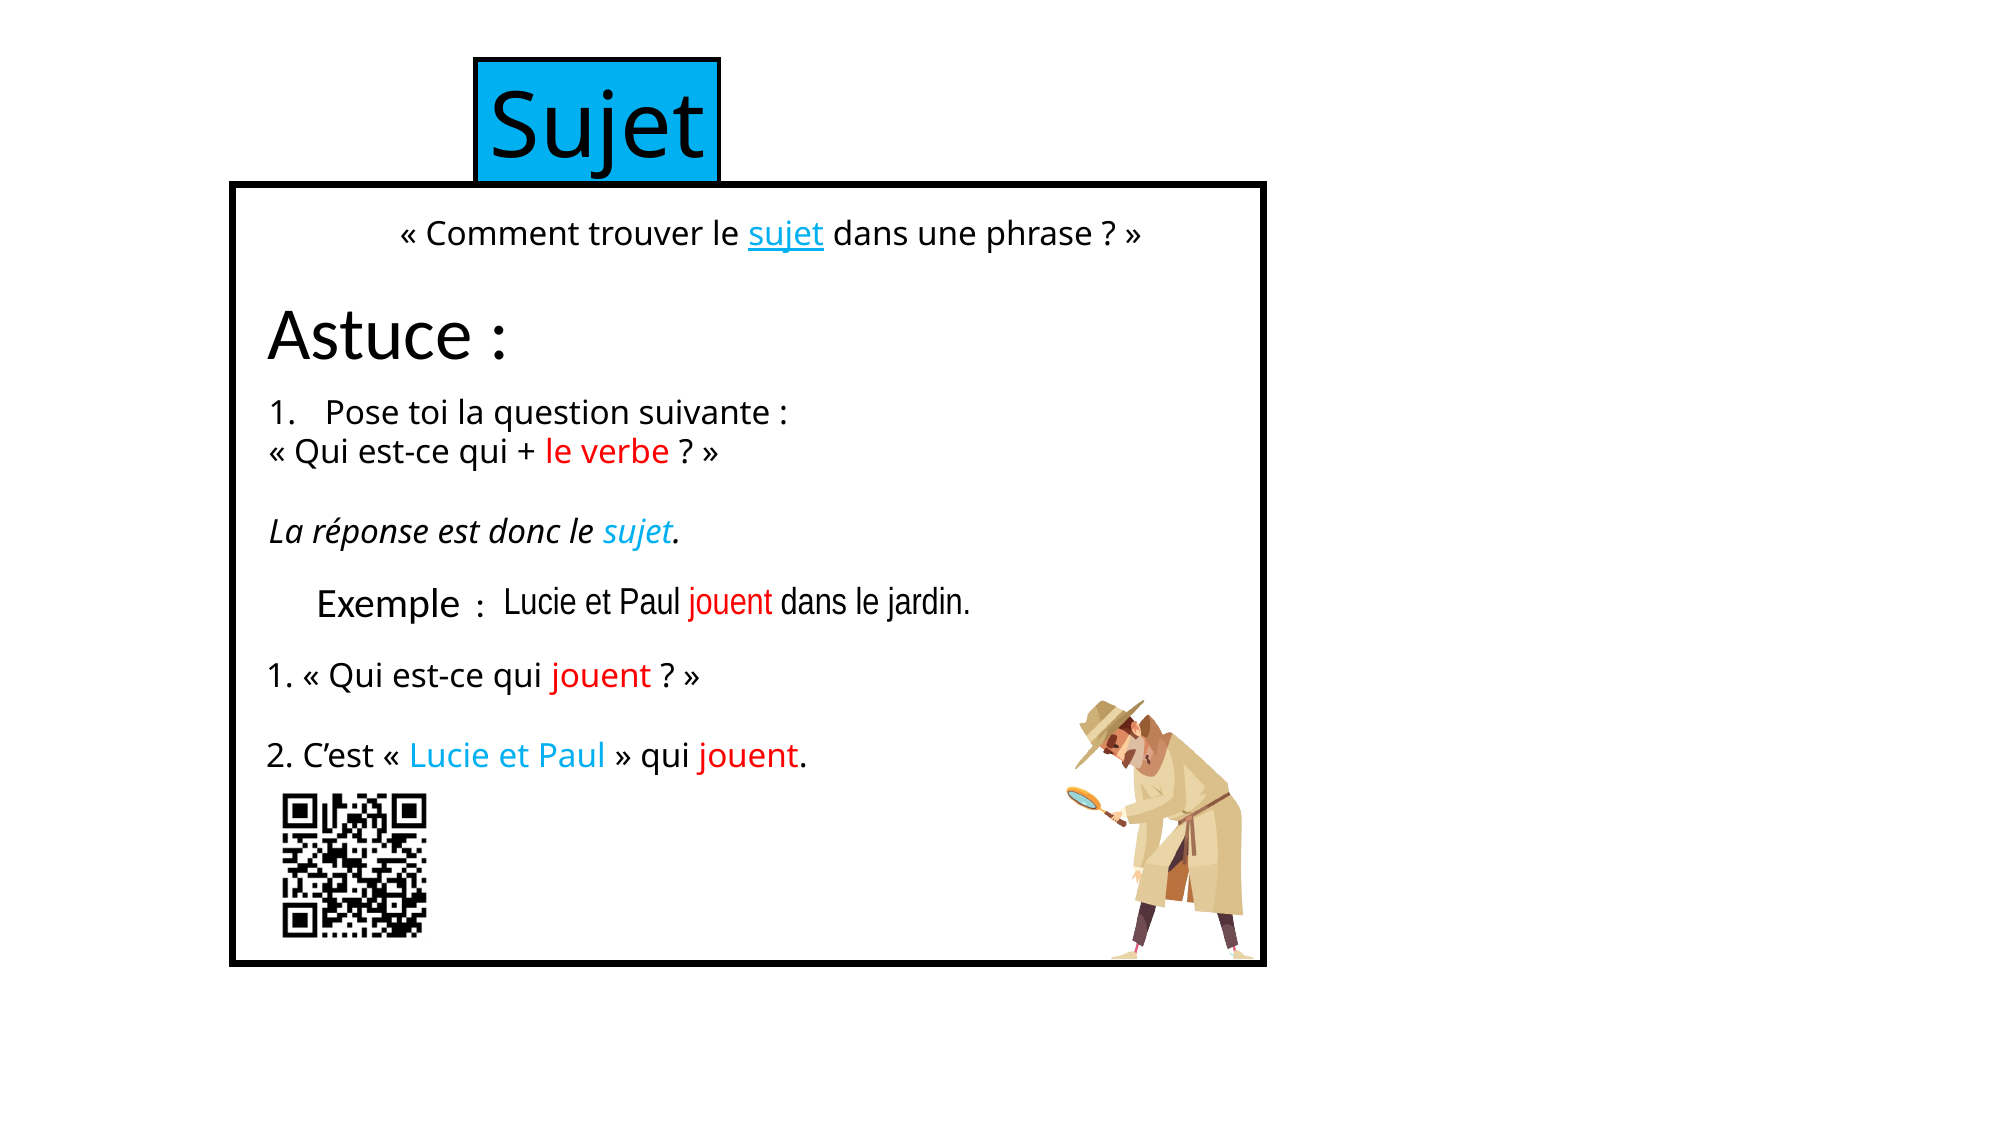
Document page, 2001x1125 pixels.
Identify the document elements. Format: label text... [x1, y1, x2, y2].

text_box Astuce : [252, 277, 542, 383]
text_box Lucie et Paul jouent dans le jardin. [488, 569, 987, 630]
text_box Sujet [474, 58, 721, 184]
text_box « Comment trouver le sujet dans une phrase ? » [296, 205, 1246, 260]
text_box [232, 184, 1265, 965]
picture [1047, 680, 1291, 969]
text_box Pose toi la question suivante : « Qui est-ce qui + le verbe ? » La réponse est donc le sujet. [253, 383, 1234, 558]
picture [272, 787, 436, 944]
text_box 1. « Qui est-ce qui jouent ? » 2. C’est « Lucie et Paul » qui jouent. [250, 646, 1231, 862]
text_box Exemple : [301, 558, 501, 638]
